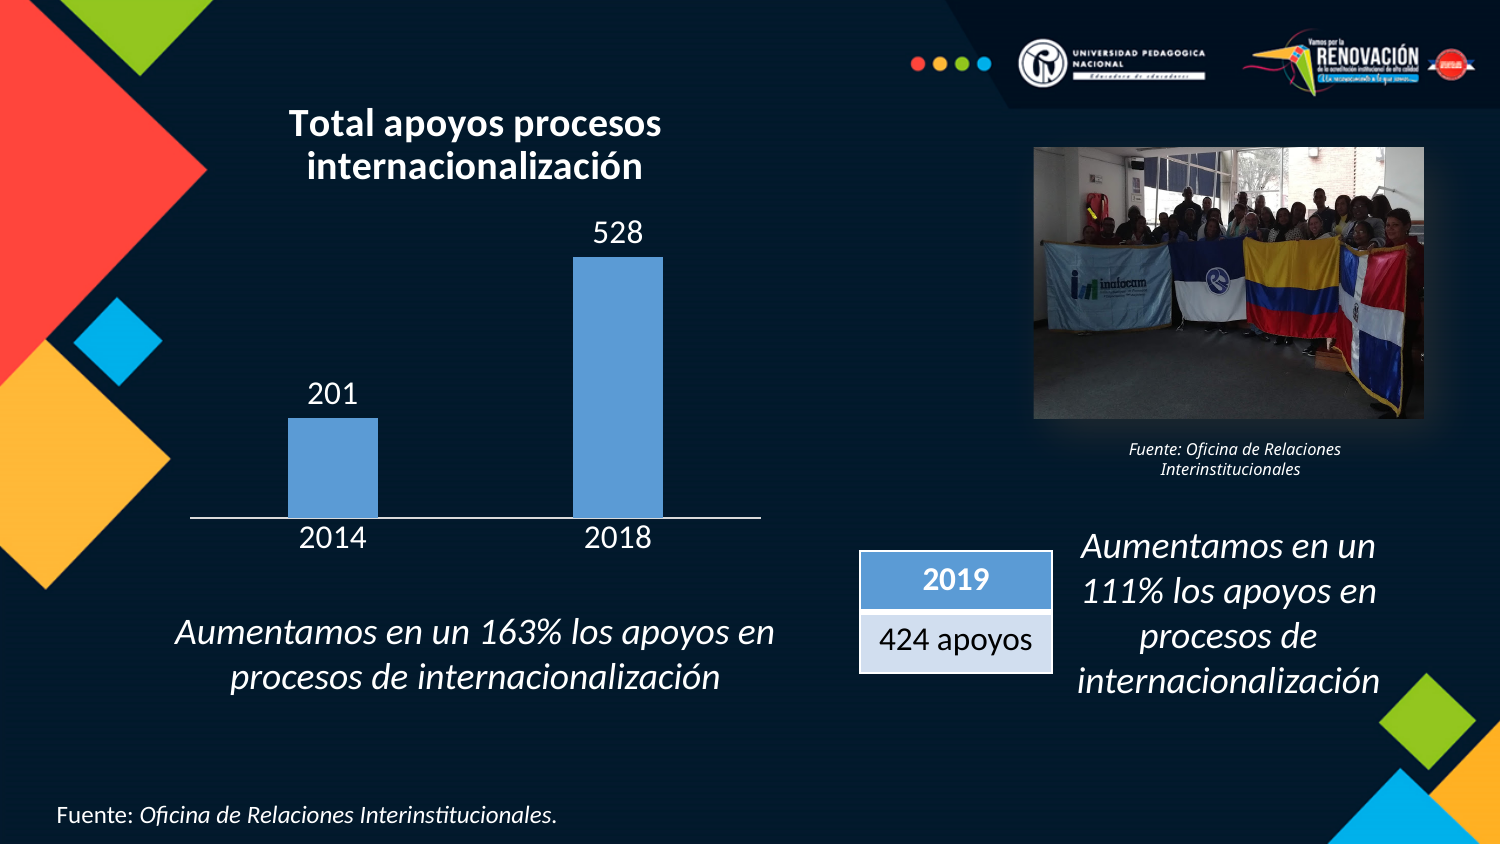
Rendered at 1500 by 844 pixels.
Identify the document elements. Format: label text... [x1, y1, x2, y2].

text_box Aumentamos en un 111% los apoyos en procesos de internacionalización [1023, 513, 1434, 709]
table_header 2019 [861, 552, 1023, 609]
picture [0, 0, 1500, 844]
text_box Aumentamos en un 163% los apoyos en procesos de internacionalización [153, 599, 798, 705]
table_cell 424 apoyos [861, 615, 1023, 672]
text_box Fuente: Oficina de Relaciones Interinstitucionales. [45, 792, 1047, 835]
chart [178, 85, 773, 567]
text_box Fuente: Oficina de Relaciones Interinstitucionales [1070, 431, 1400, 486]
